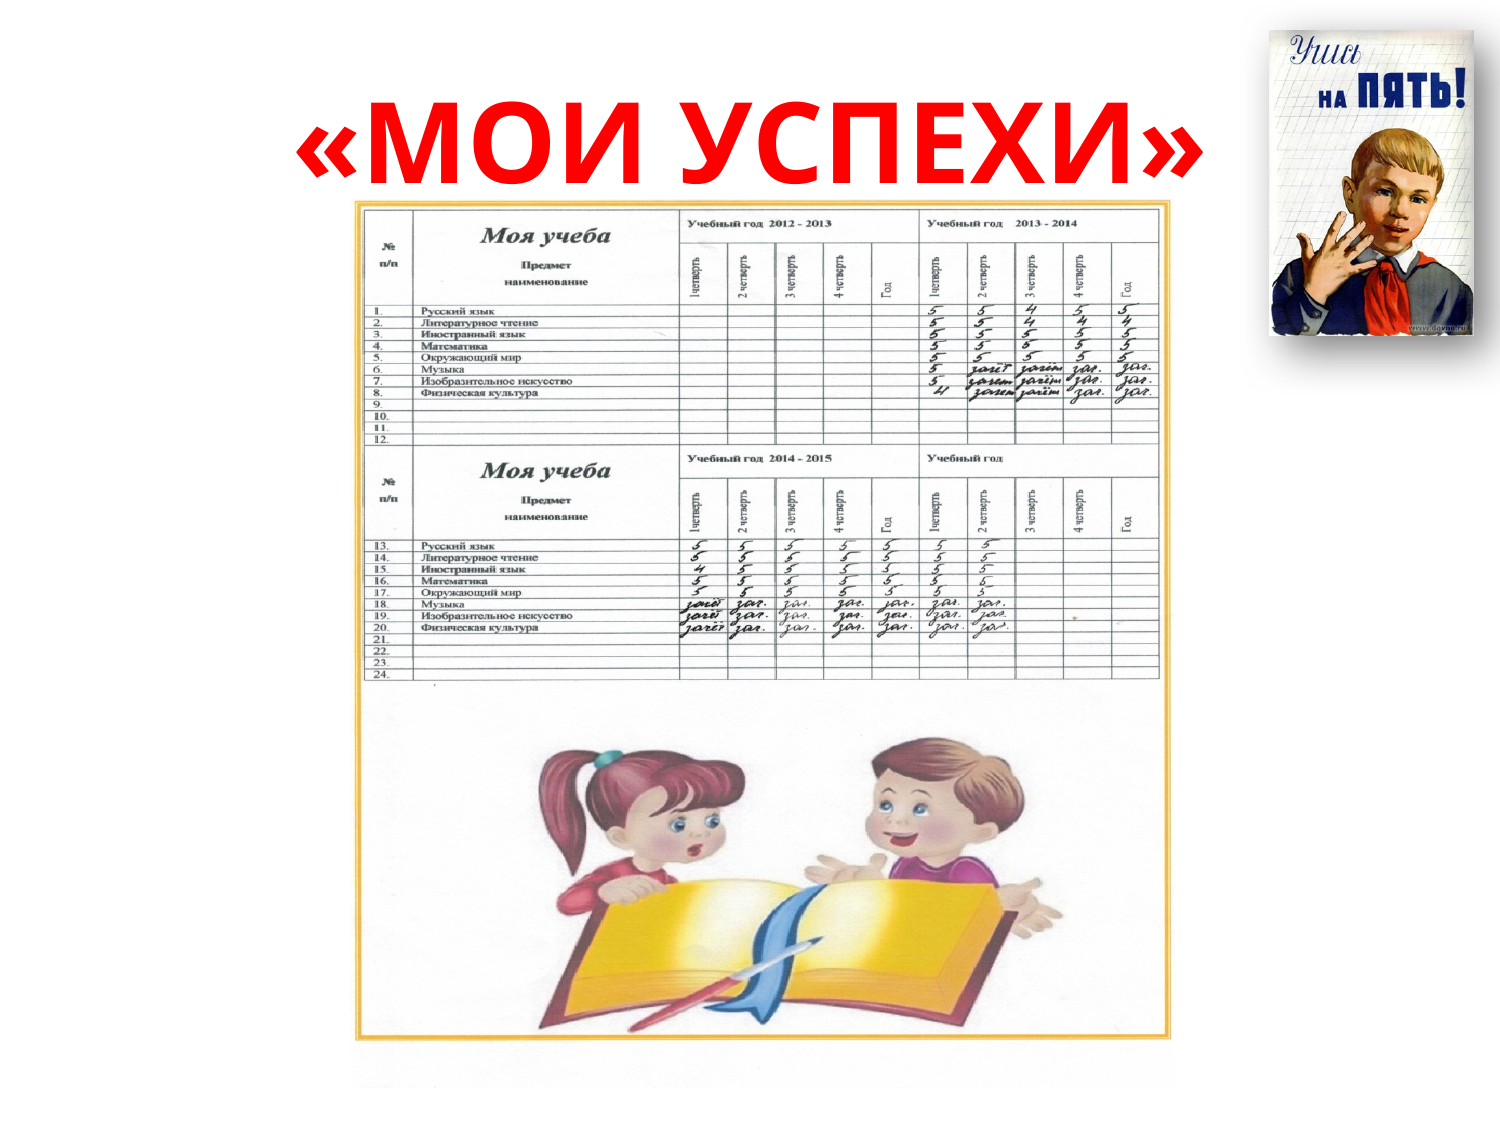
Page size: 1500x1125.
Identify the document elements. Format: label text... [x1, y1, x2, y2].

picture [1269, 30, 1474, 336]
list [349, 199, 1176, 1088]
title «МОИ УСПЕХИ» [74, 44, 1259, 233]
